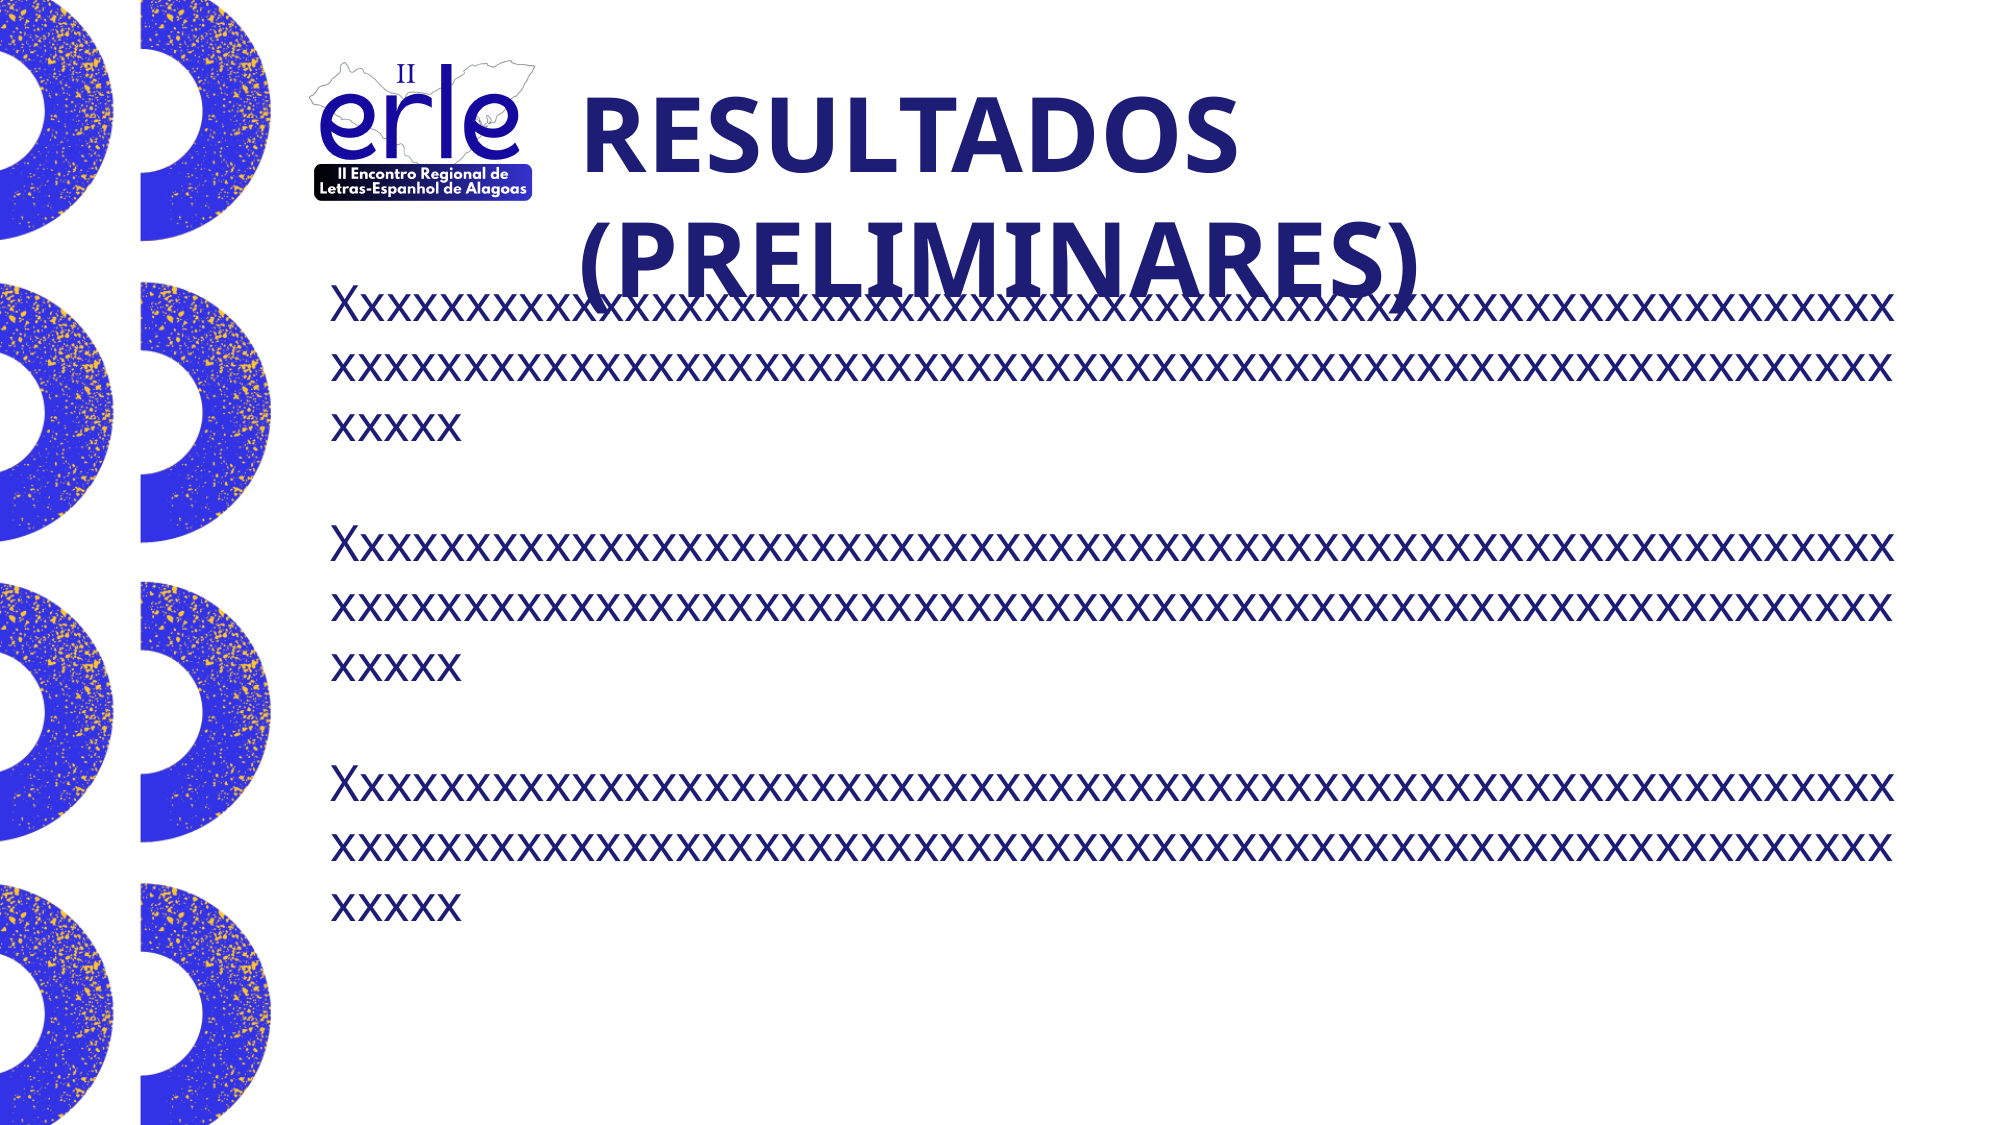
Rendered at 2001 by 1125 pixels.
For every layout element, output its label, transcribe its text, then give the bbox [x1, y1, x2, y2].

text_box Xxxxxxxxxxxxxxxxxxxxxxxxxxxxxxxxxxxxxxxxxxxxxxxxxxxxxxxxxxxxxxxxxxxxxxxxxxxxxxxxxxxxxxxxxxxxxxxxxxxxxxxxxxxxxxxxxxxxxxxxxxx Xxxxxxxxxxxxxxxxxxxxxxxxxxxxxxxxxxxxxxxxxxxxxxxxxxxxxxxxxxxxxxxxxxxxxxxxxxxxxxxxxxxxxxxxxxxxxxxxxxxxxxxxxxxxxxxxxxxxxxxxxxx Xxxxxxxxxxxxxxxxxxxxxxxxxxxxxxxxxxxxxxxxxxxxxxxxxxxxxxxxxxxxxxxxxxxxxxxxxxxxxxxxxxxxxxxxxxxxxxxxxxxxxxxxxxxxxxxxxxxxxxxxxxx [315, 263, 1932, 939]
picture [295, 55, 551, 207]
picture [0, 0, 282, 1125]
text_box RESULTADOS (PRELIMINARES) [563, 60, 1932, 263]
